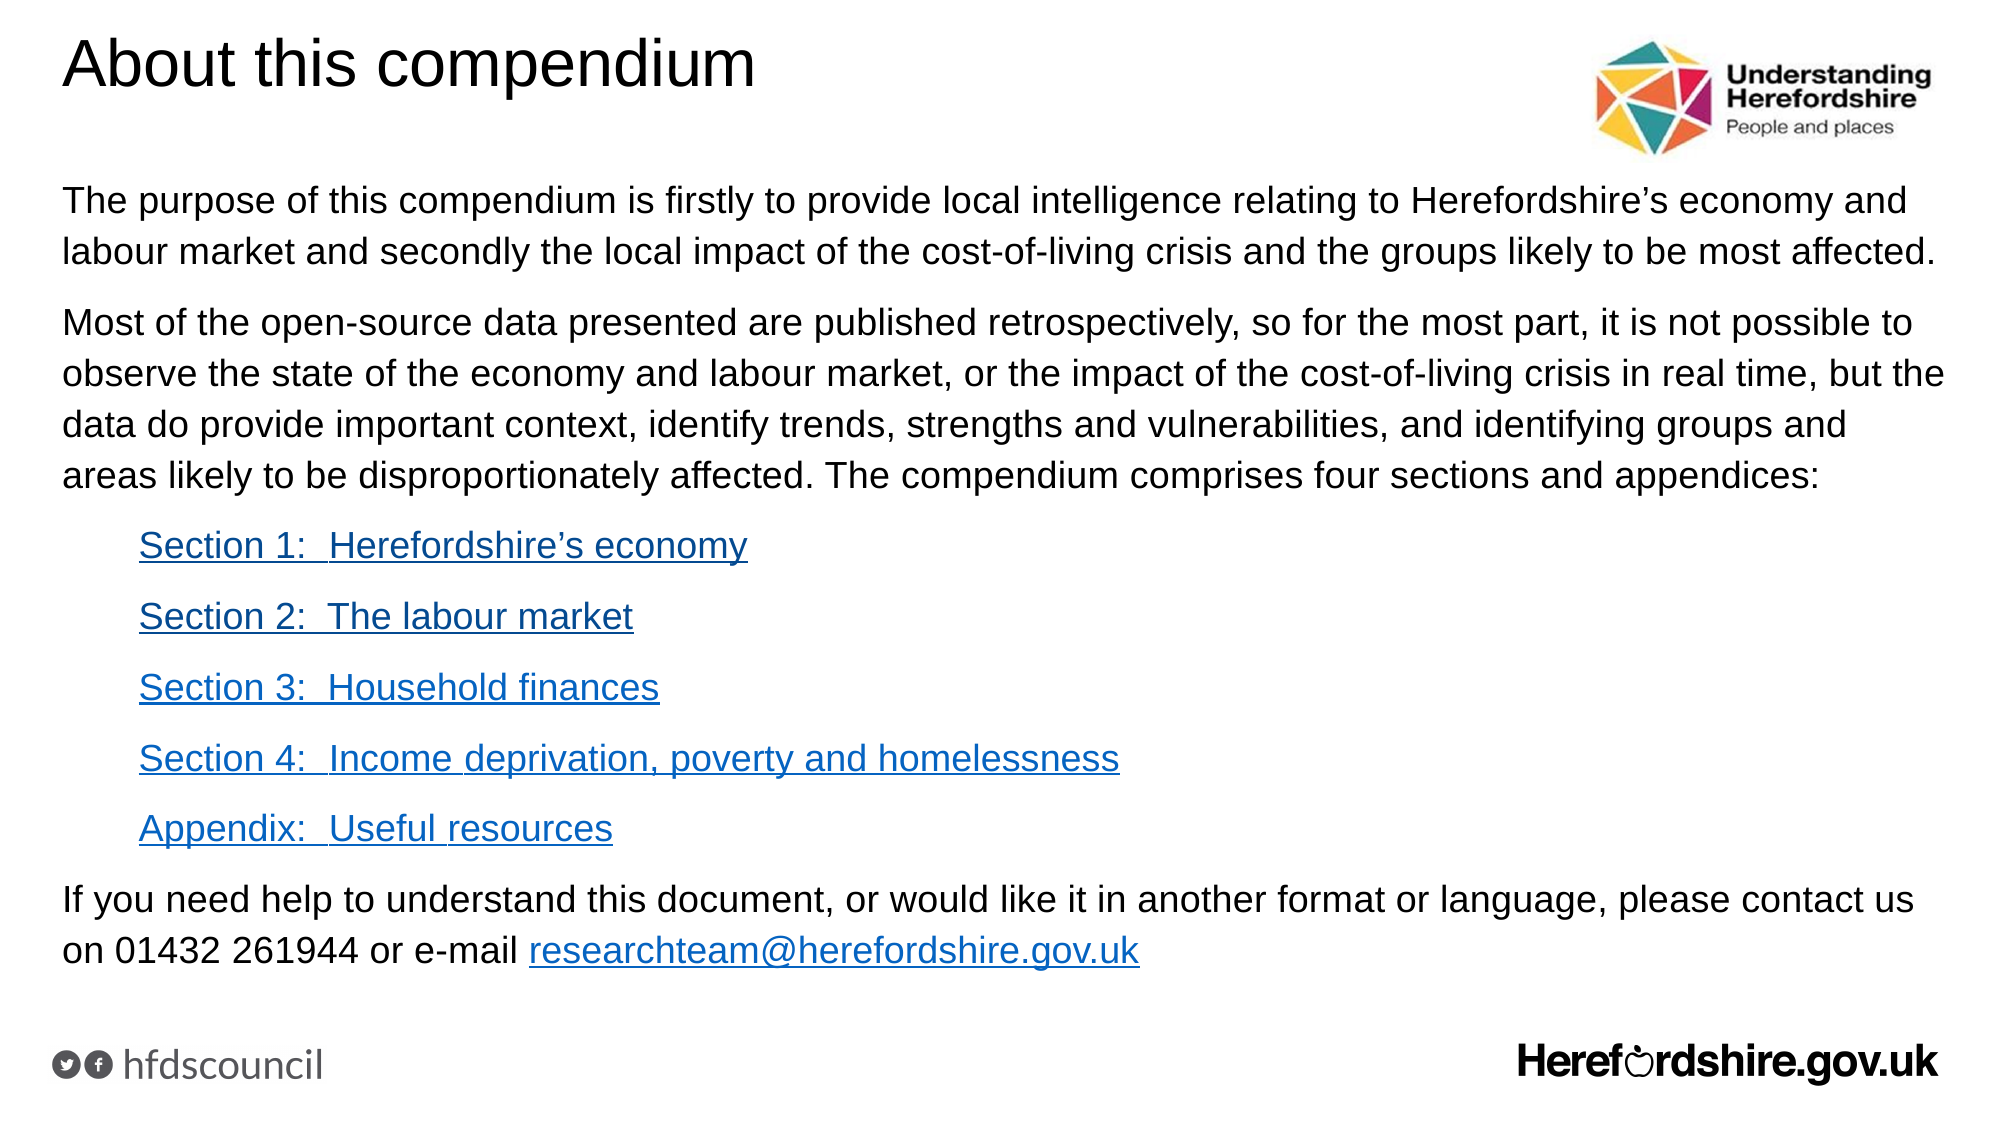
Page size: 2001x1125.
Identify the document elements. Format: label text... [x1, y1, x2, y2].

picture [1582, 118, 1937, 162]
picture [47, 1045, 327, 1084]
title About this compendium [47, 15, 1937, 118]
picture [1505, 1037, 1951, 1093]
list The purpose of this compendium is firstly to provide local intelligence relating to Herefordshire’s economy and labour market and secondly the local impact of the cost-of-living crisis and the groups likely to be most affected. Most of the open-source data presented are published retrospectively, so for the most part, it is not possible to observe the state of the economy and labour market, or the impact of the cost-of-living crisis in real time, but the data do provide important context, identify trends, strengths and vulnerabilities, and identifying groups and areas likely to be disproportionately affected. The compendium comprises four sections and appendices: Section 1: Herefordshire’s economy Section 2: The labour market Section 3: Household finances Section 4: Income deprivation, poverty and homelessness Appendix: Useful resources If you need help to understand this document, or would like it in another format or language, please contact us on 01432 261944 or e-mail researchteam@herefordshire.gov.uk [47, 162, 1964, 1037]
